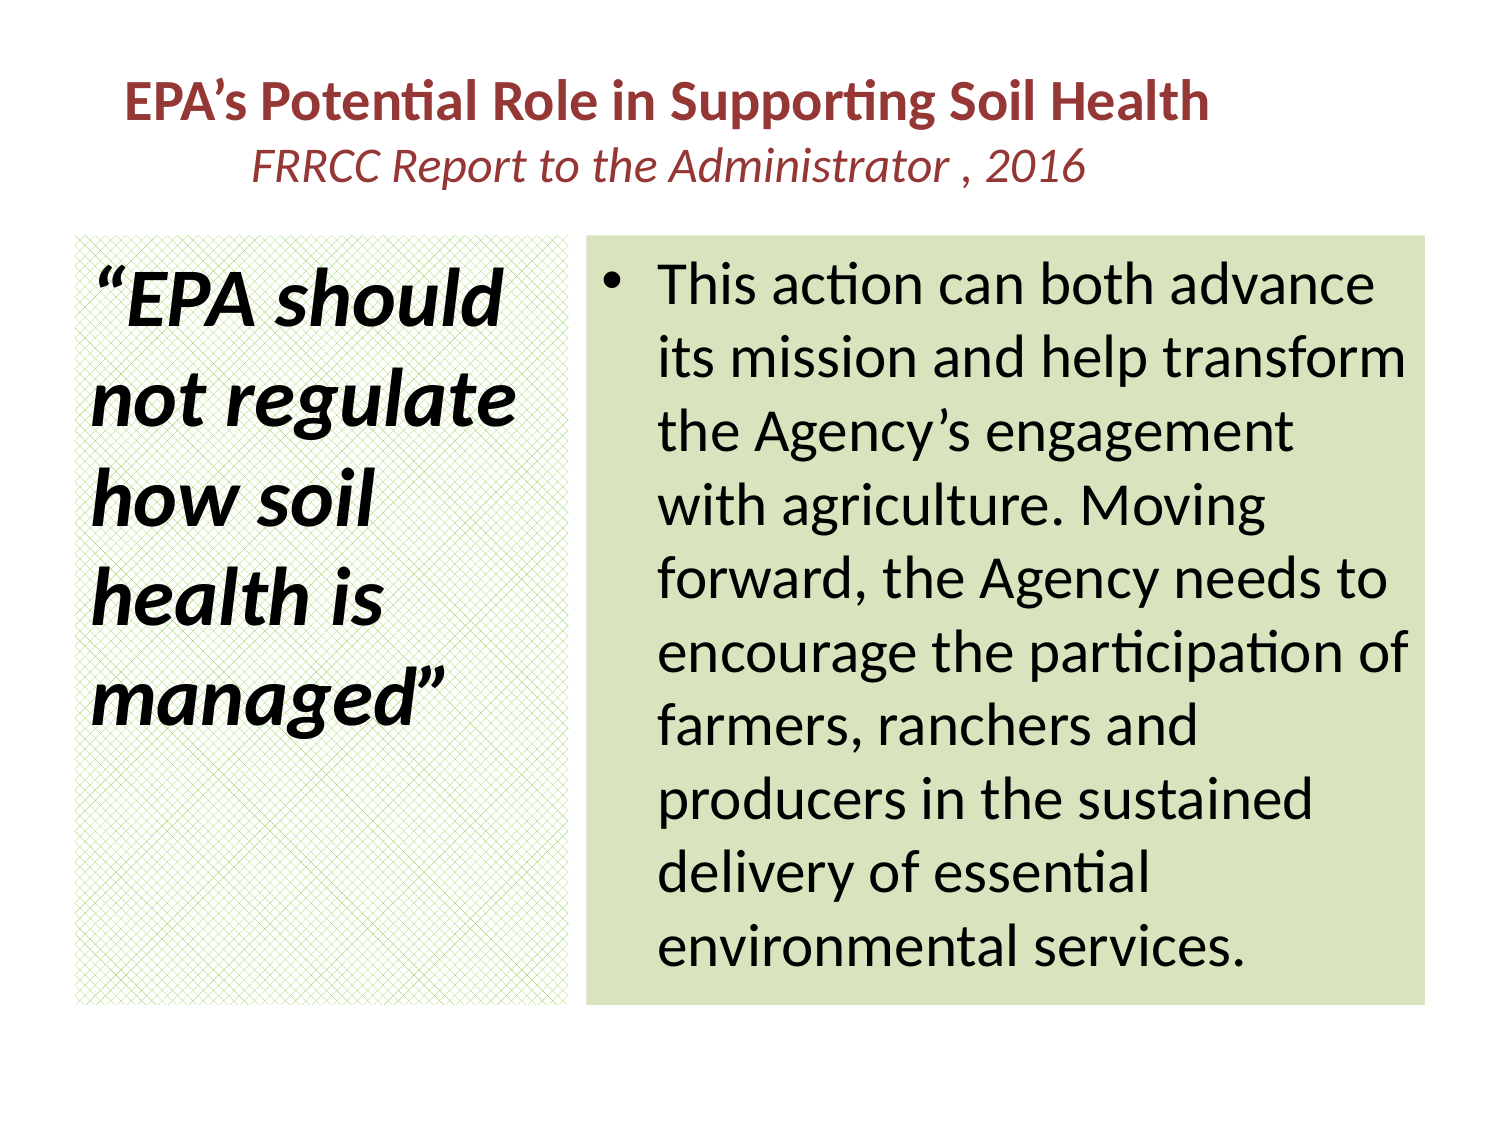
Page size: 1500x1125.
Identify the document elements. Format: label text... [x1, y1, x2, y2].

list “EPA should not regulate how soil health is managed” [75, 235, 569, 1005]
title EPA’s Potential Role in Supporting Soil Health FRRCC Report to the Administrator , 2016 [75, 44, 1263, 200]
list This action can both advance its mission and help transform the Agency’s engagement with agriculture. Moving forward, the Agency needs to encourage the participation of farmers, ranchers and producers in the sustained delivery of essential environmental services. [586, 235, 1425, 1005]
